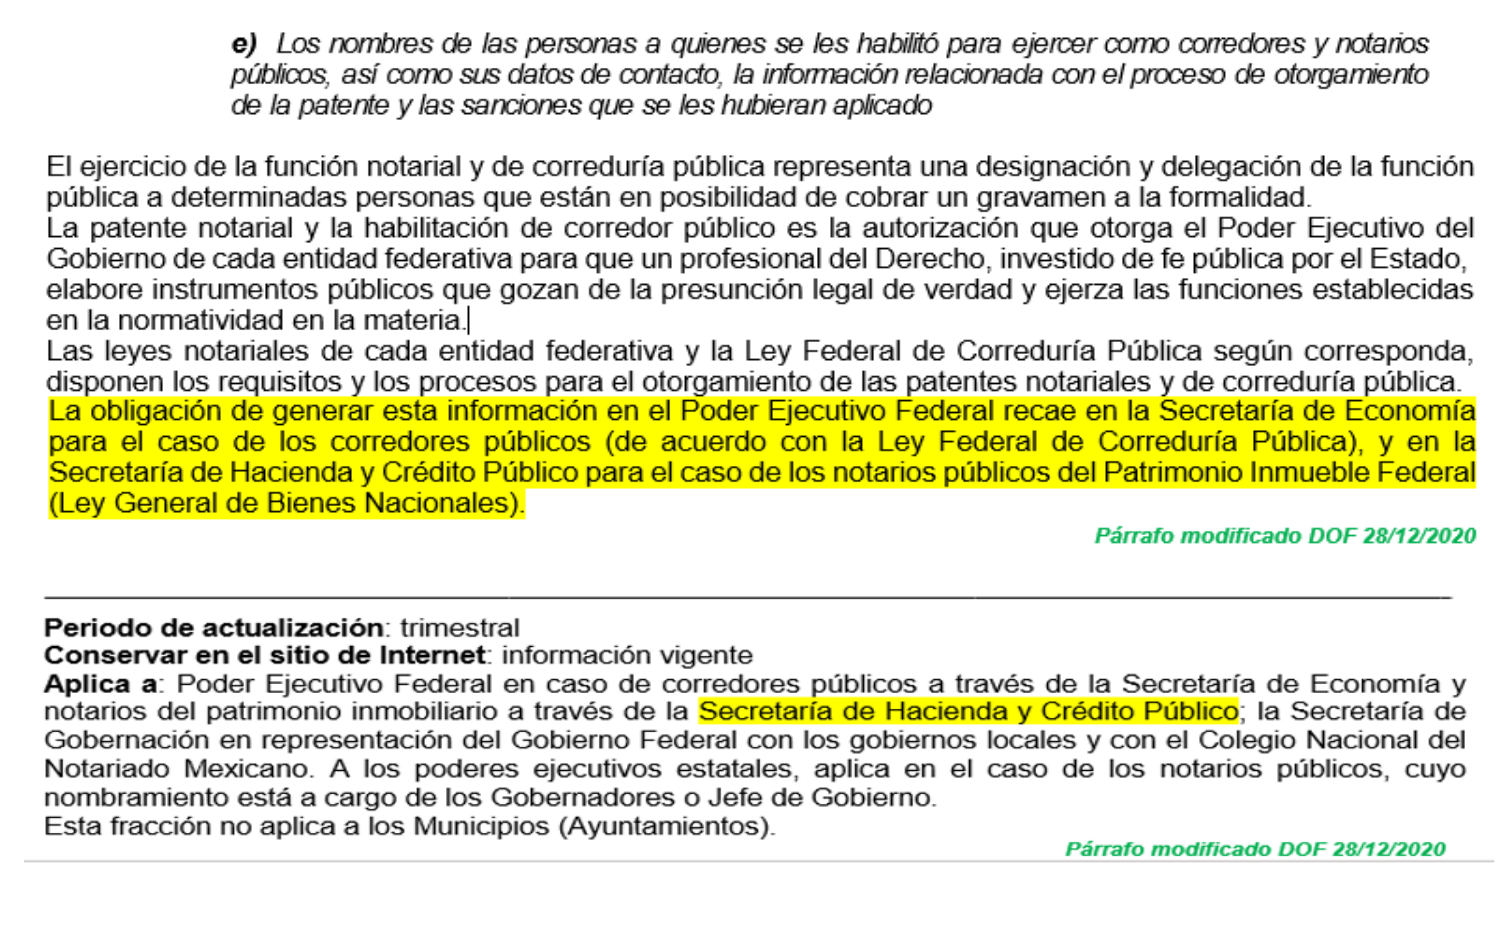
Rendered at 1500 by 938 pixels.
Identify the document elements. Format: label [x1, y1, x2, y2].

picture [23, 0, 1500, 566]
picture [23, 594, 1500, 874]
